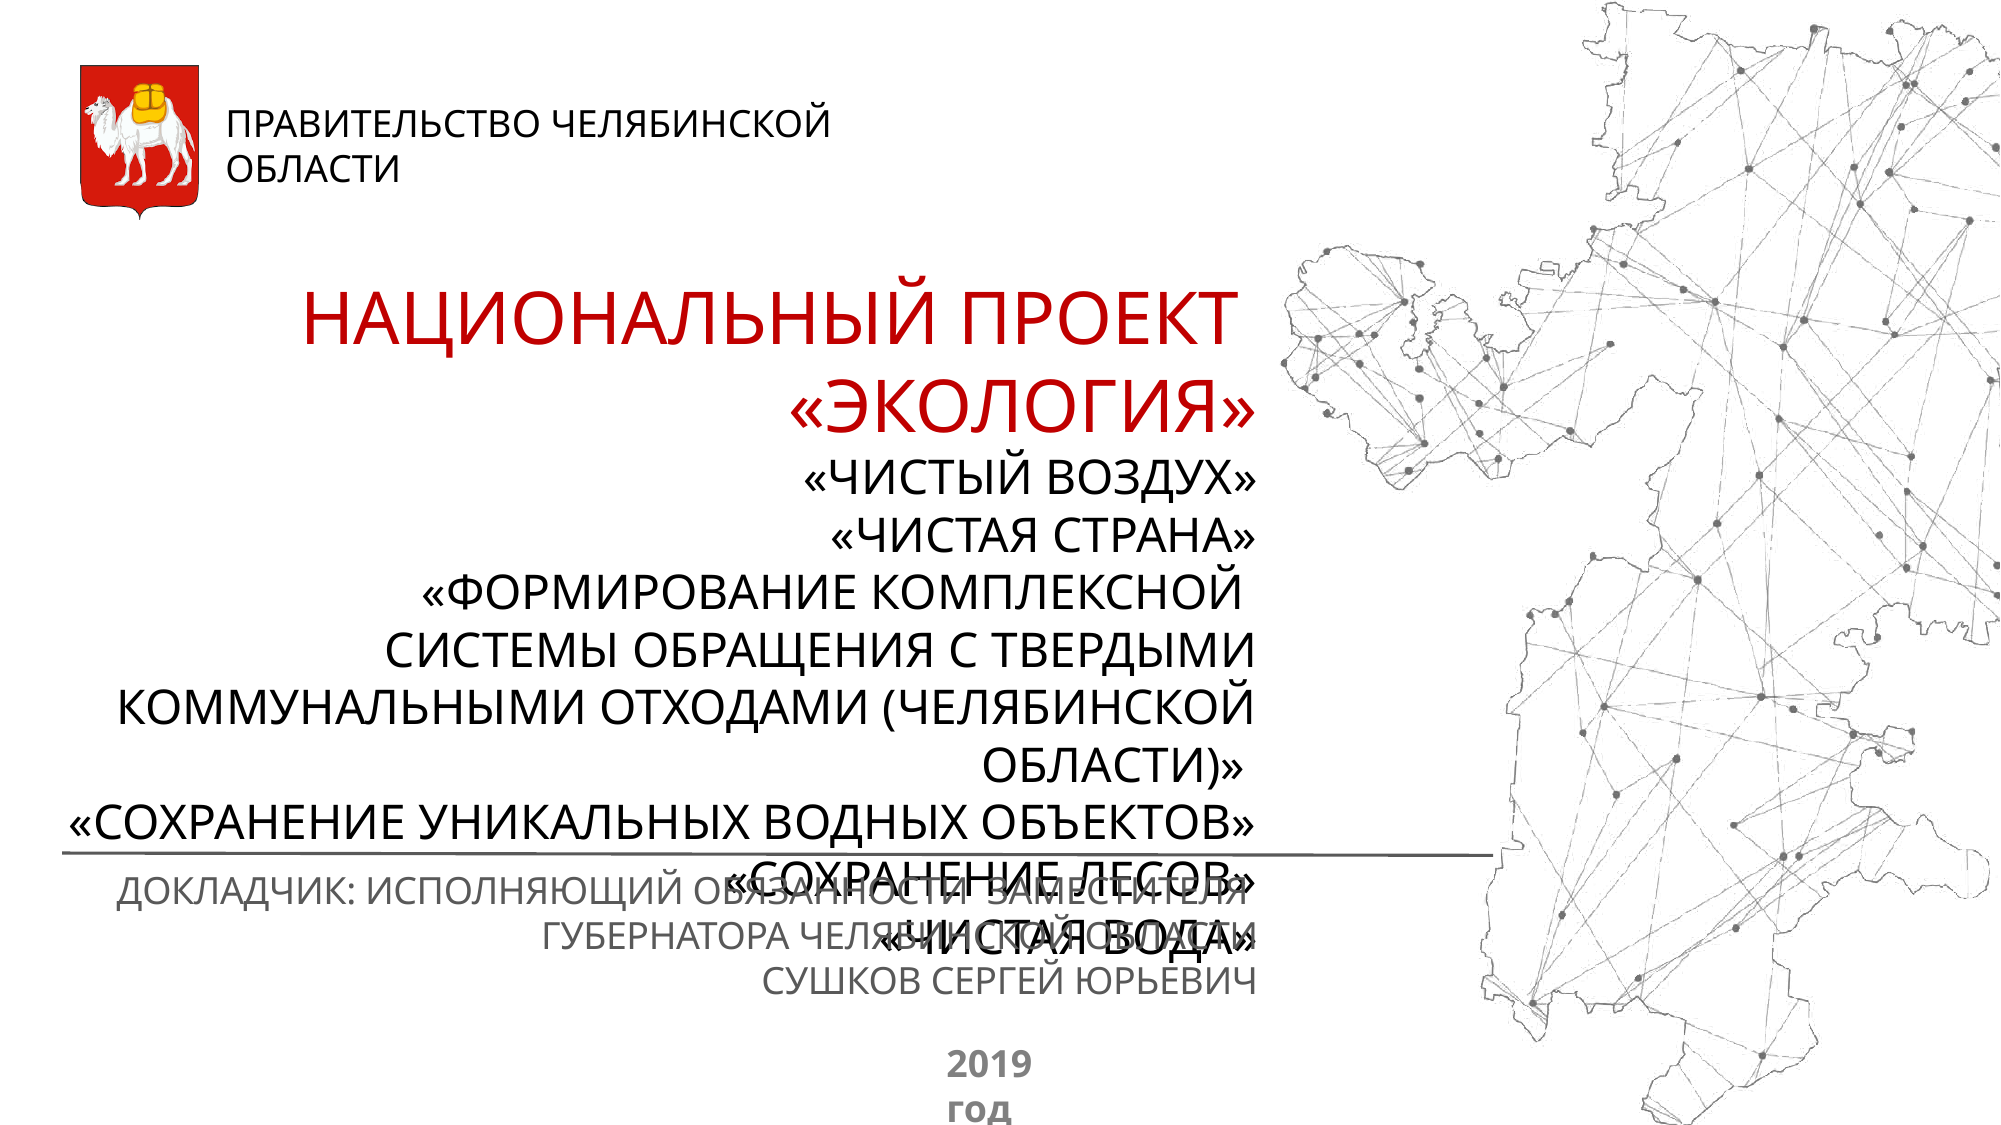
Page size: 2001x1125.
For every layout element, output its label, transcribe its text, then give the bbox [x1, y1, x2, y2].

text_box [0, 261, 1494, 1004]
text_box 2019 год [931, 1032, 1120, 1125]
picture [79, 65, 199, 220]
text_box [1276, 0, 2000, 1125]
text_box ПРАВИТЕЛЬСТВО ЧЕЛЯБИНСКОЙ ОБЛАСТИ [210, 93, 943, 198]
